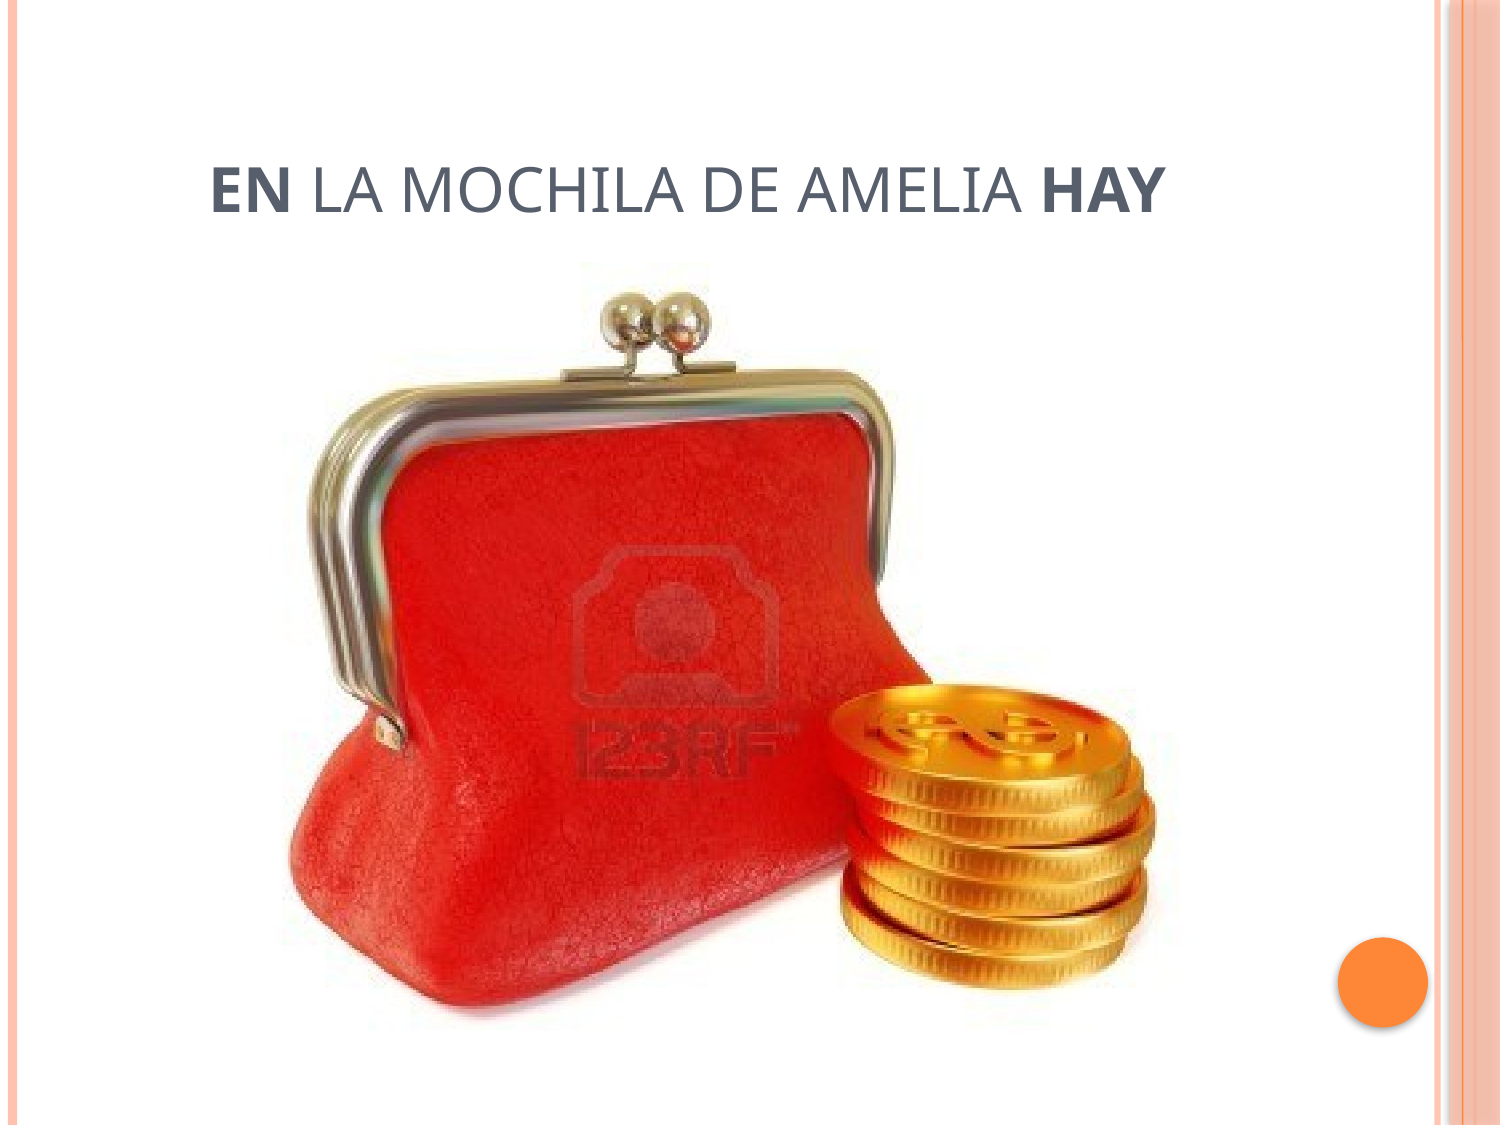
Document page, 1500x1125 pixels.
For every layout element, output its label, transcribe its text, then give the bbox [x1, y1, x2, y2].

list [153, 261, 1221, 1063]
title En la mochila de amelia hay [75, 45, 1300, 233]
